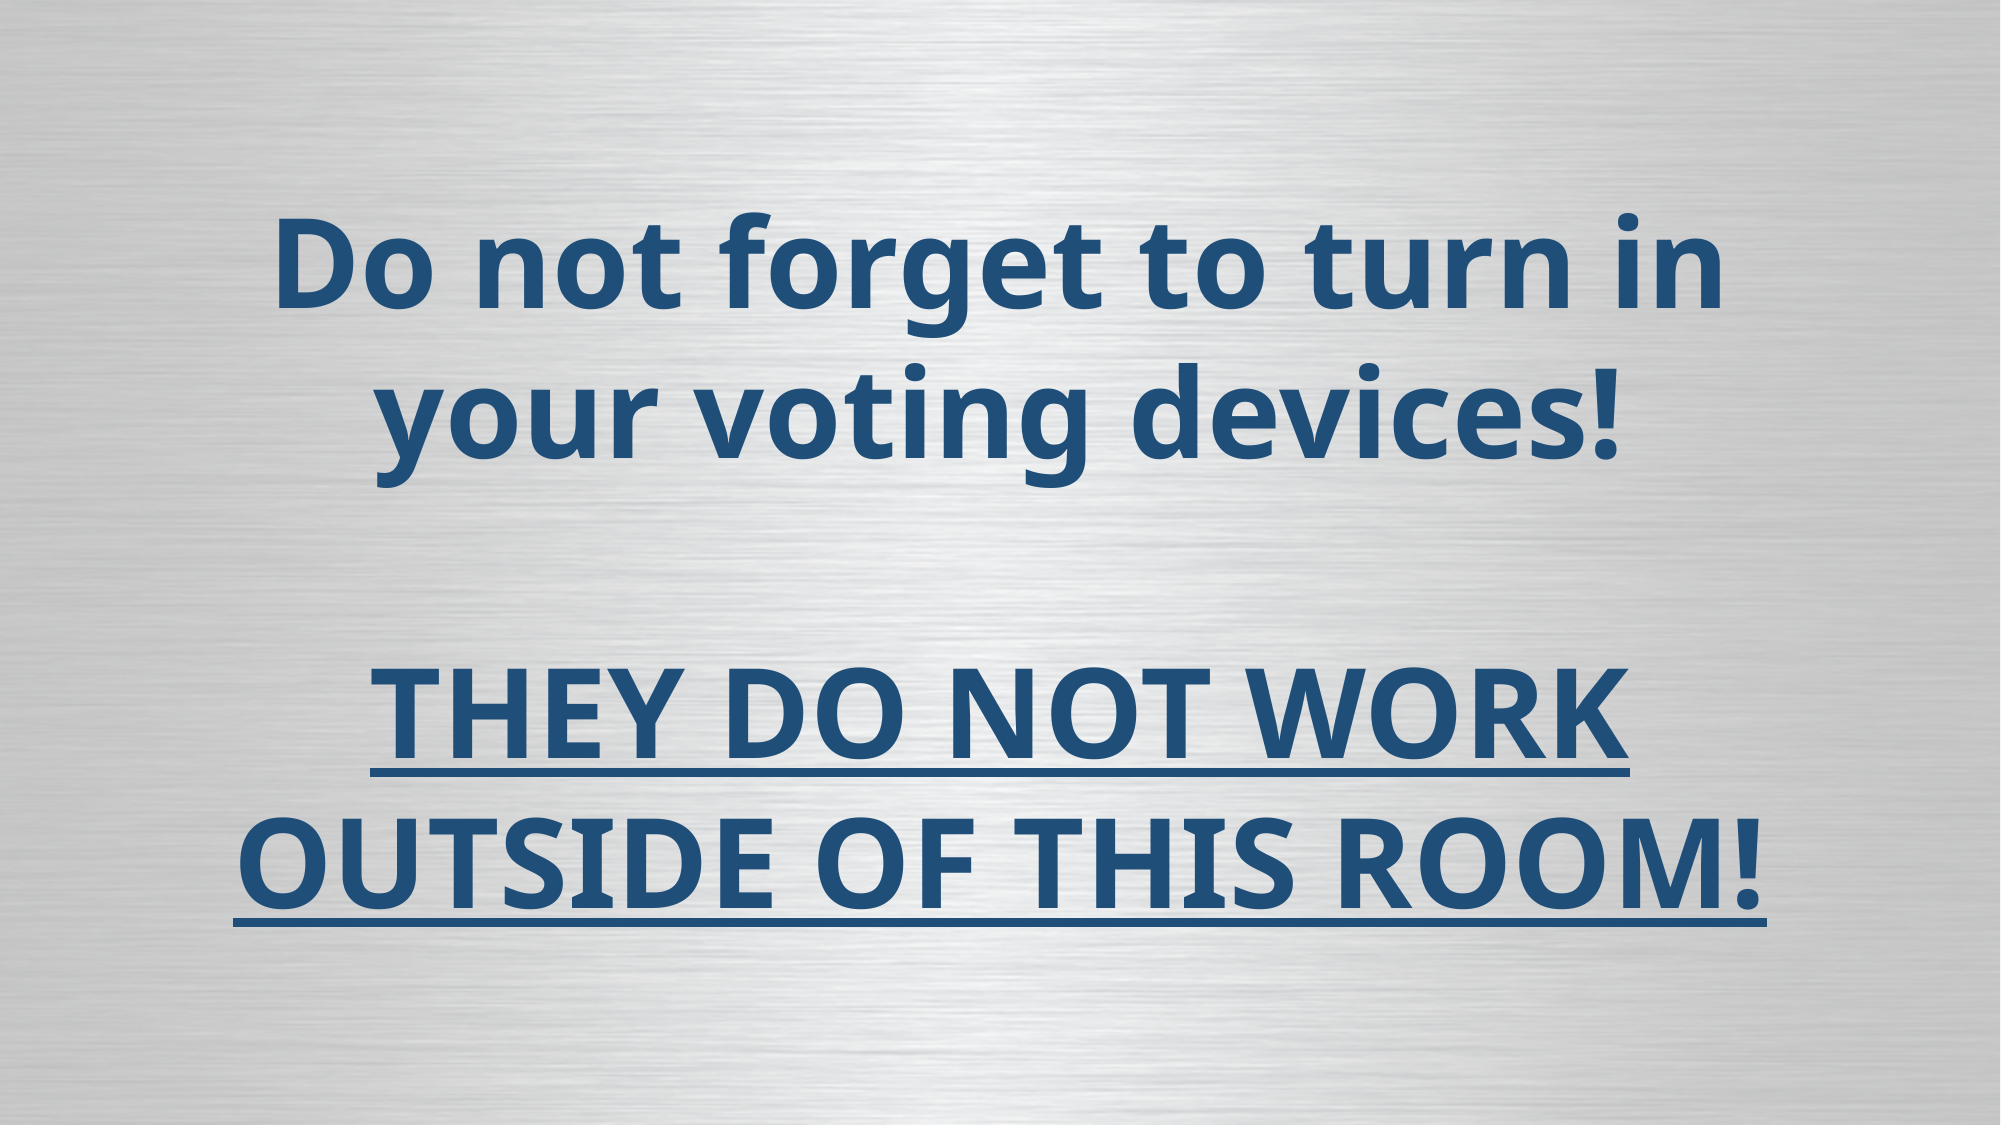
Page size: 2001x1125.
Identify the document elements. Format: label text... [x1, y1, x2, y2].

picture [0, 0, 2001, 1125]
text_box Do not forget to turn in your voting devices! THEY DO NOT WORK OUTSIDE OF THIS ROOM! [168, 183, 1832, 934]
